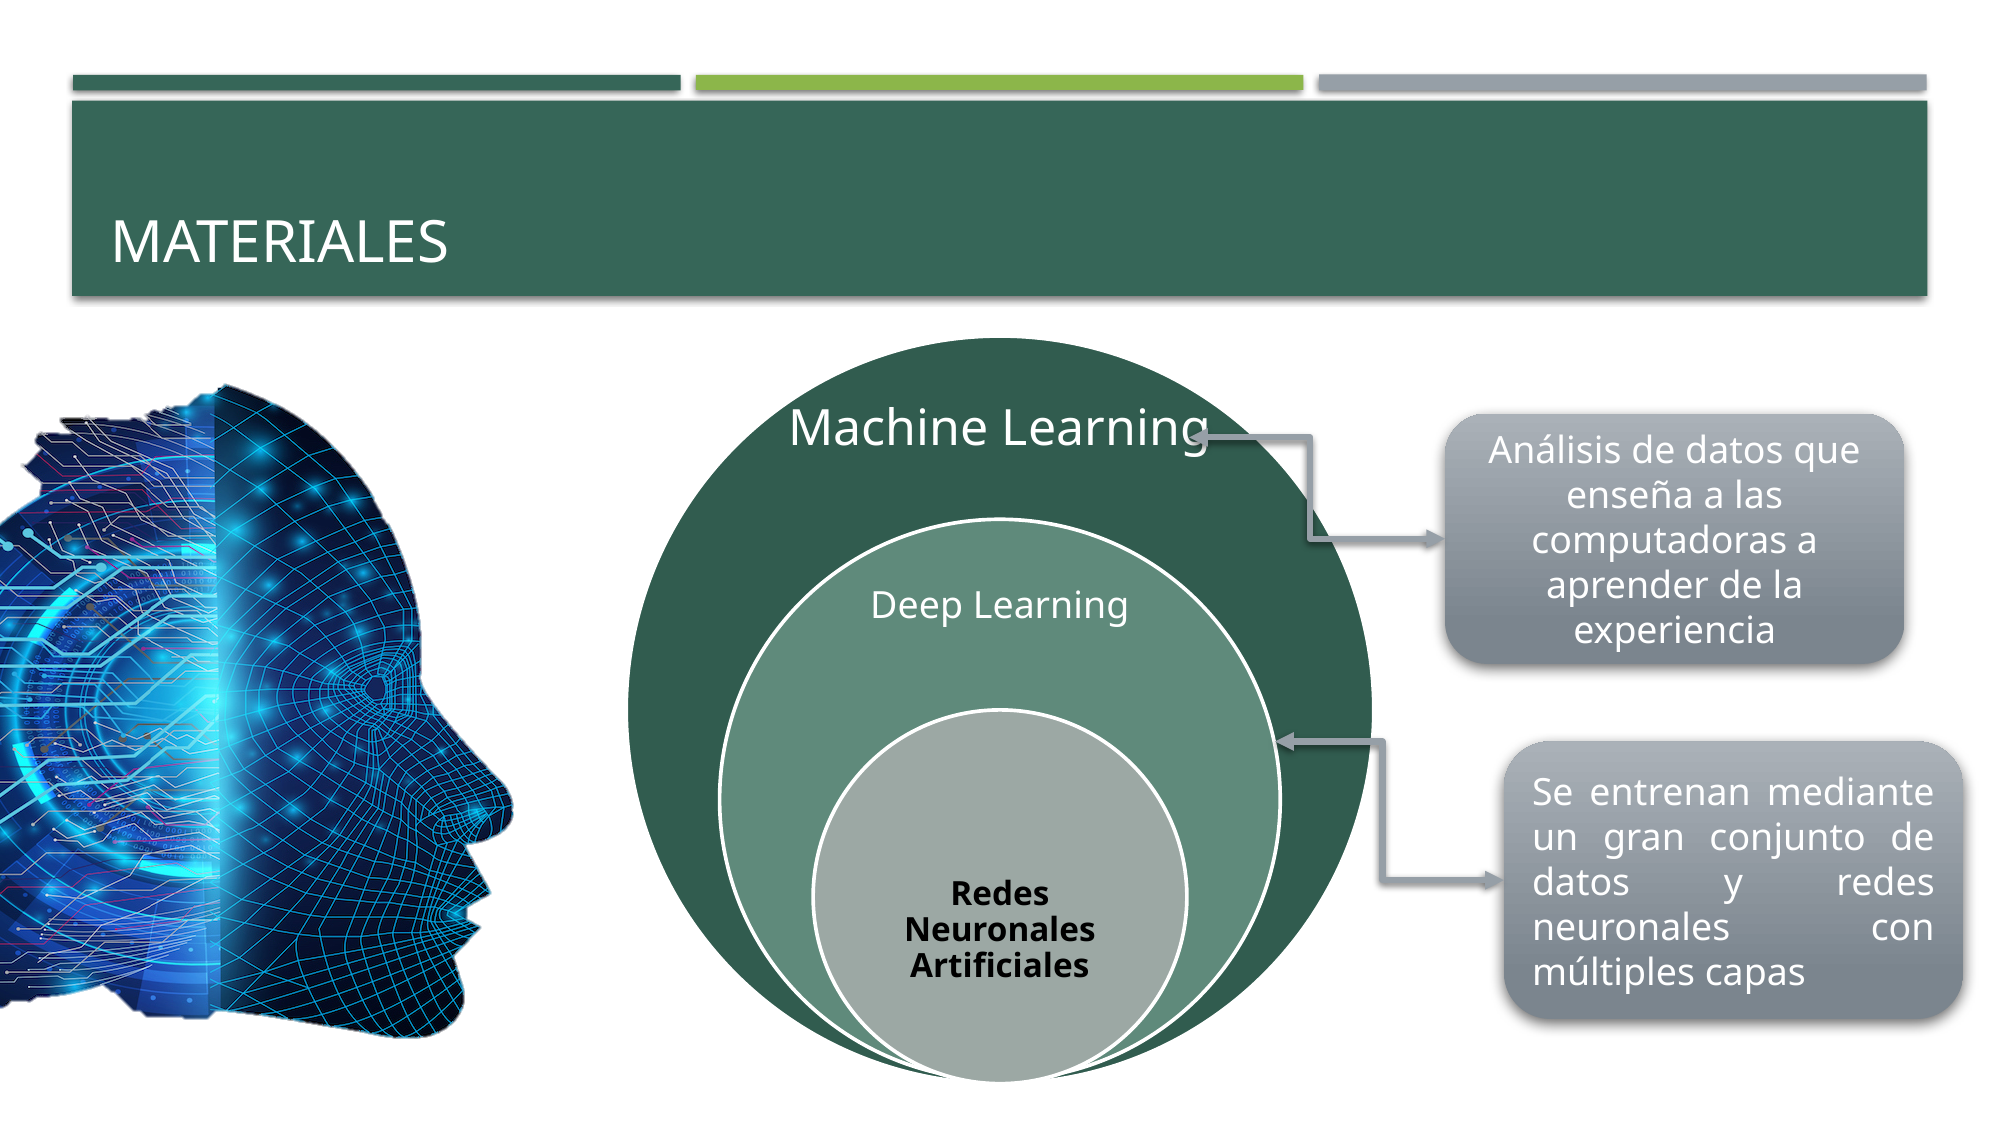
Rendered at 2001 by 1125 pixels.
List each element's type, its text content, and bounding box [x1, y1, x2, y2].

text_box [1274, 740, 1505, 881]
title MATERIALES [95, 115, 1905, 282]
picture [0, 350, 517, 1070]
text_box Se entrenan mediante un gran conjunto de datos y redes neuronales con múltiples capas [1516, 741, 1964, 1019]
text_box Análisis de datos que enseña a las computadoras a aprender de la experiencia [1516, 413, 1905, 664]
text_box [1188, 436, 1446, 540]
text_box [488, 335, 1512, 1085]
